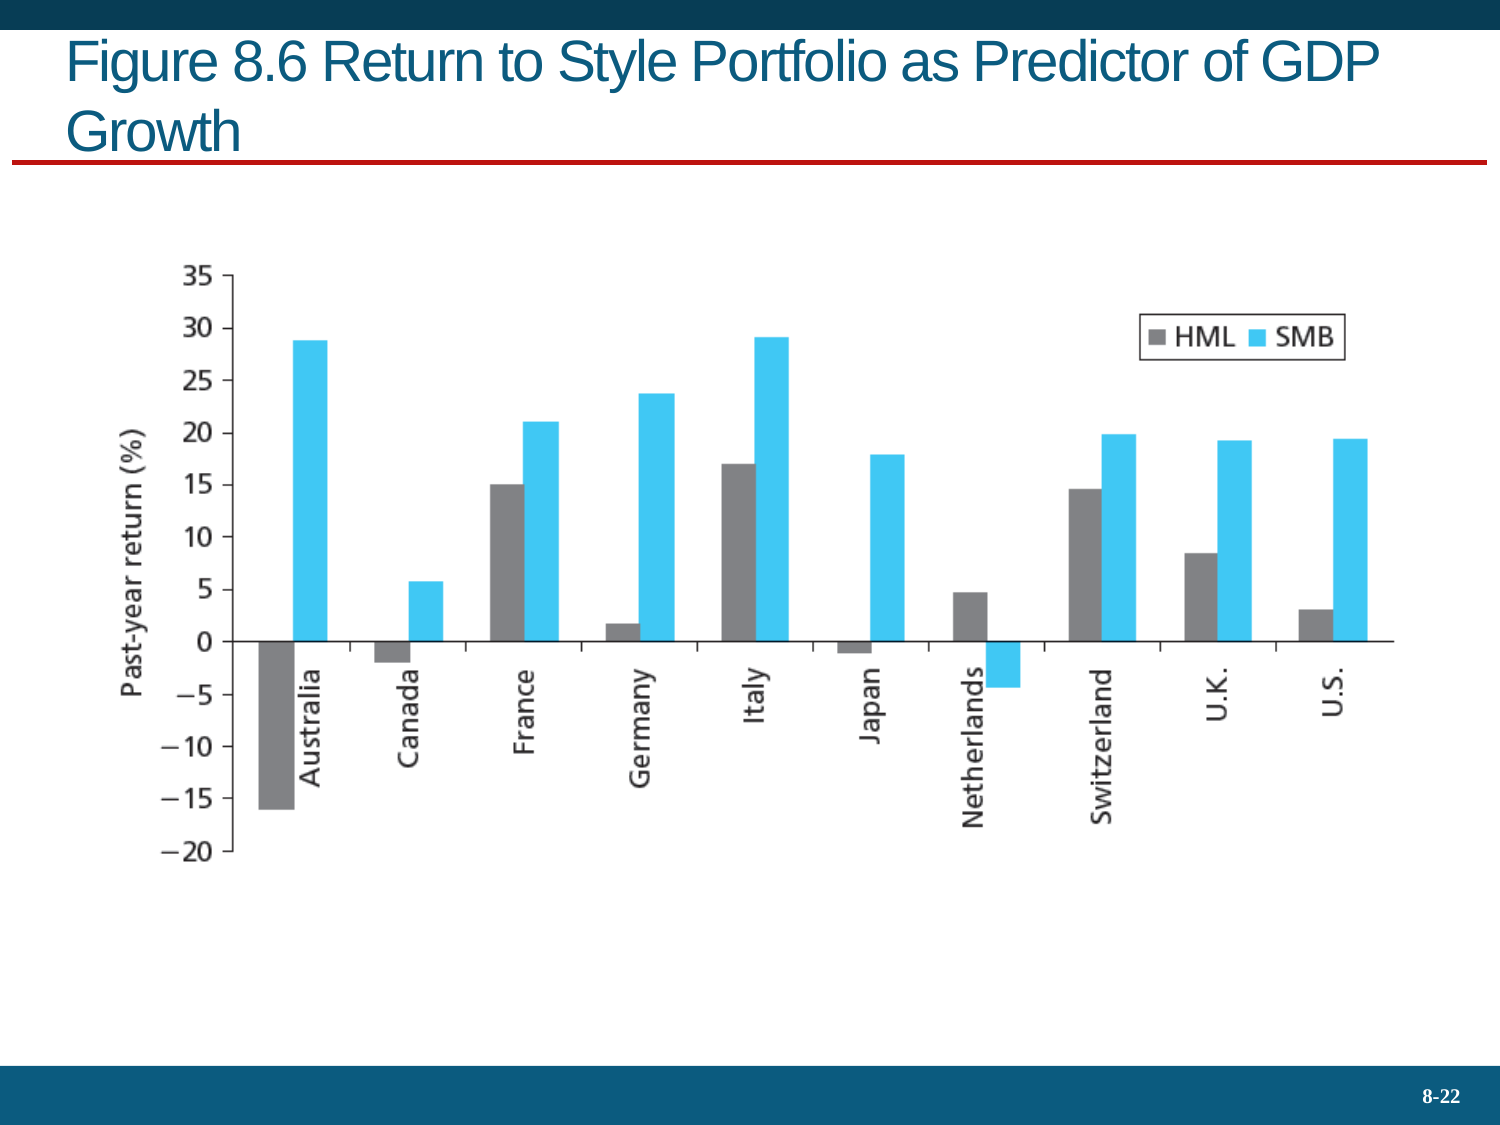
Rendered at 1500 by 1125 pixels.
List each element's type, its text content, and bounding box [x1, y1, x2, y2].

picture [104, 256, 1396, 869]
title Figure 8.6 Return to Style Portfolio as Predictor of GDP Growth [50, 24, 1453, 163]
